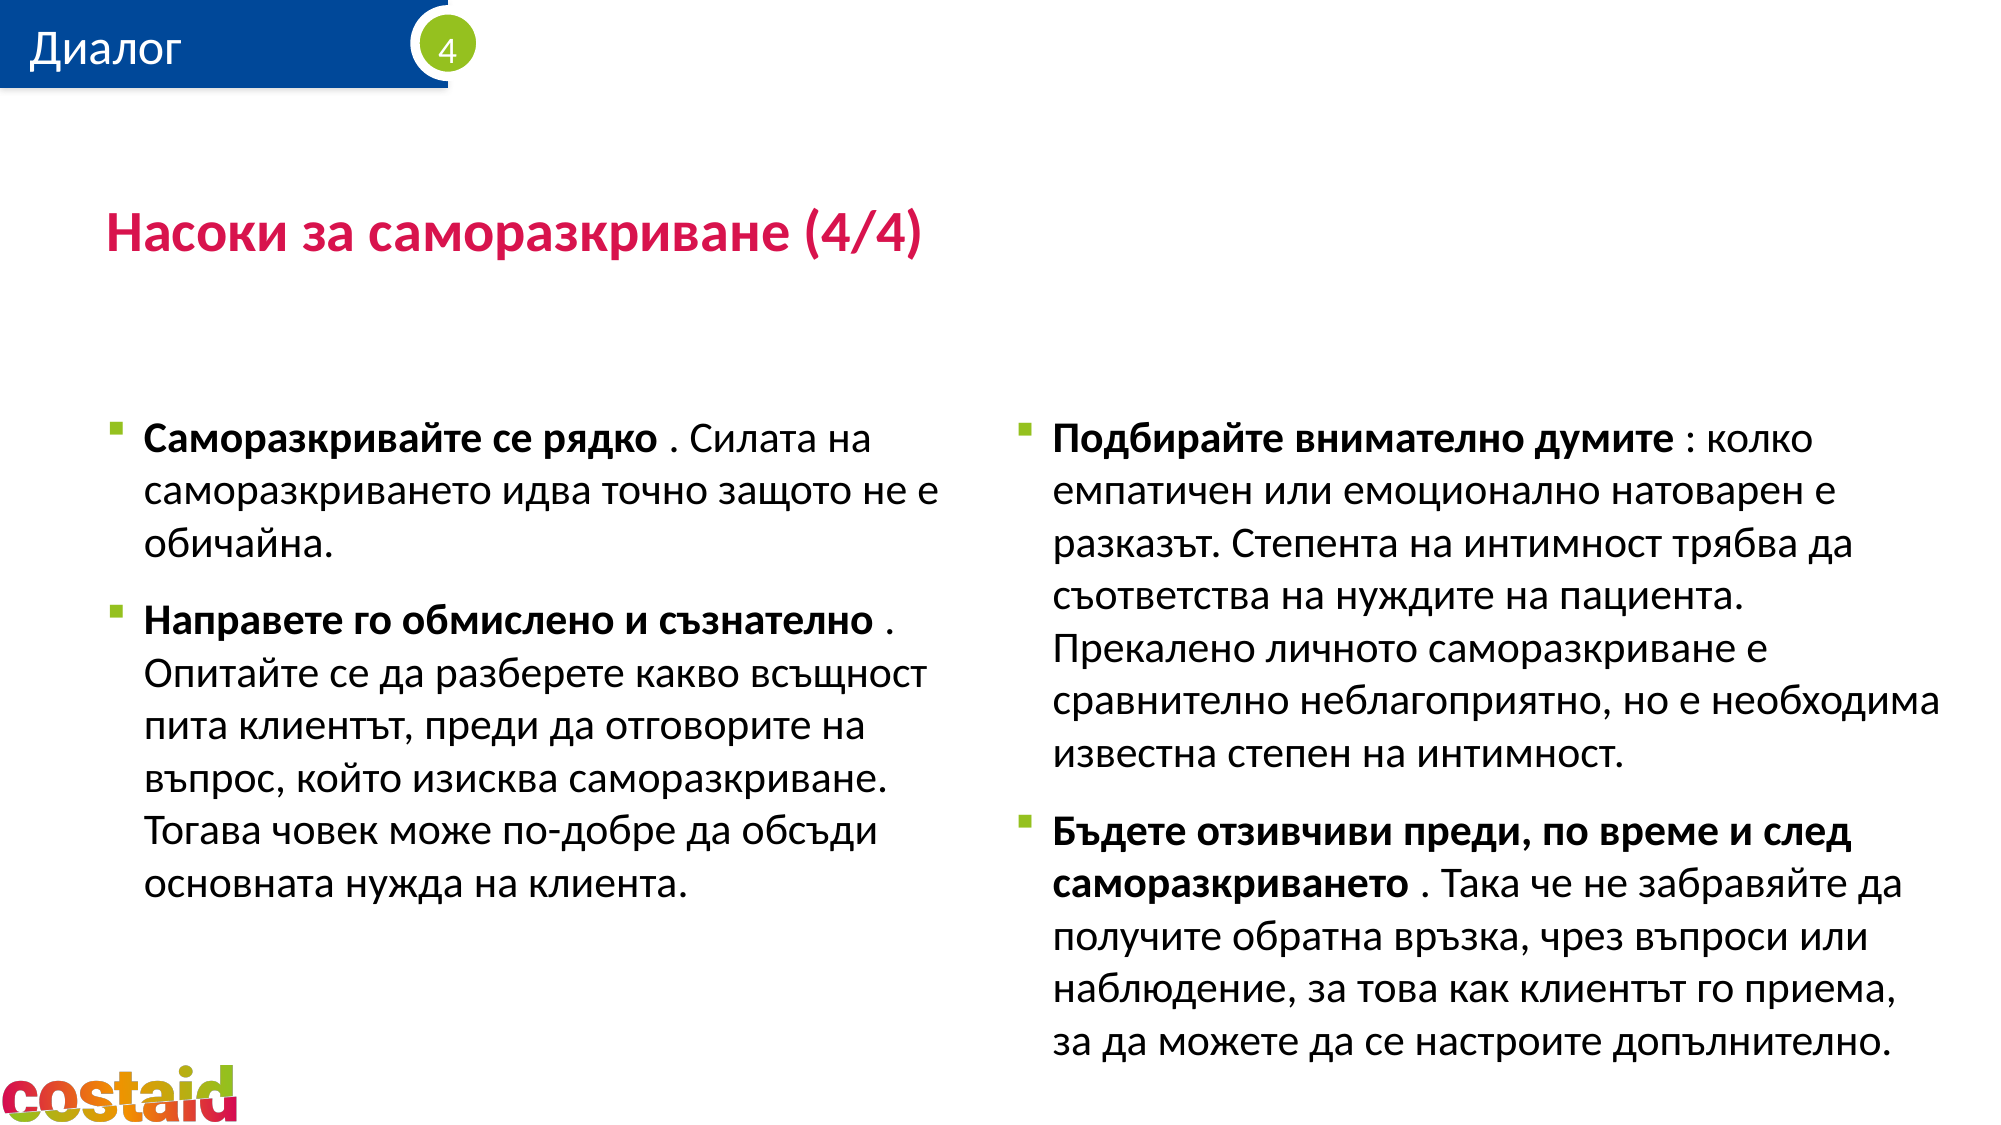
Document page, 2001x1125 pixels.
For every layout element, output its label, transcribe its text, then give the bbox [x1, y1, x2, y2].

text_box Подбирайте внимателно думите : колко емпатичен или емоционално натоварен е разказът. Степента на интимност трябва да съответства на нуждите на пациента. Прекалено личното саморазкриване е сравнително неблагоприятно, но е необходима известна степен на интимност. Бъдете отзивчиви преди, по време и след саморазкриването . Така че не забравяйте да получите обратна връзка, чрез въпроси или наблюдение, за това как клиентът го приема, за да можете да се настроите допълнително. [1000, 401, 1961, 1125]
title Насоки за саморазкриване (4/4) [91, 182, 1906, 282]
picture [0, 1065, 91, 1125]
list Саморазкривайте се рядко . Силата на саморазкриването идва точно защото не е обичайна. Направете го обмислено и съзнателно . Опитайте се да разберете какво всъщност пита клиентът, преди да отговорите на въпрос, който изисква саморазкриване. Тогава човек може по-добре да обсъди основната нужда на клиента. [91, 400, 1001, 1125]
